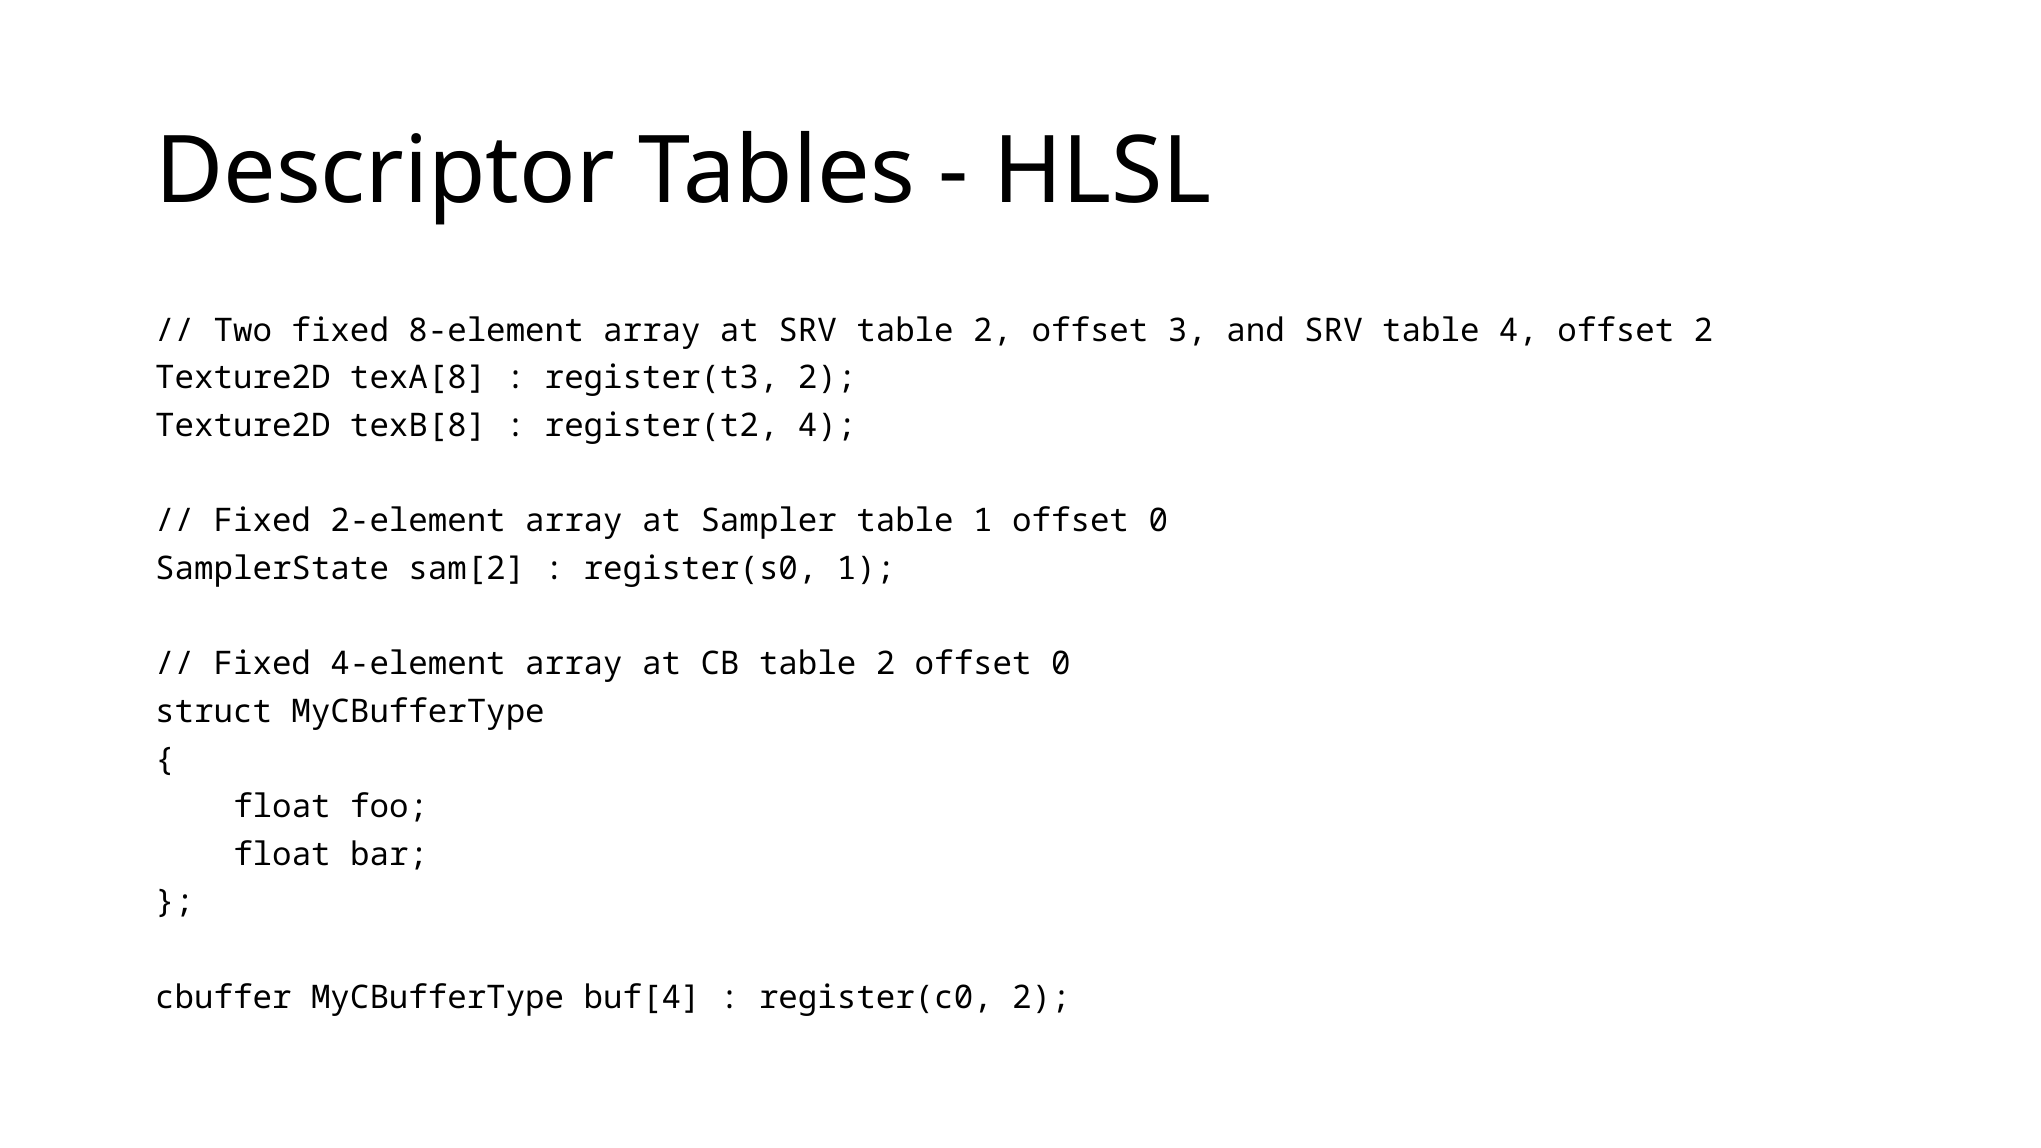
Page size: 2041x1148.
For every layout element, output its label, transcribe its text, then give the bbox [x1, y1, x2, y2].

list // Two fixed 8-element array at SRV table 2, offset 3, and SRV table 4, offset 2 Texture2D texA[8] : register(t3, 2); Texture2D texB[8] : register(t2, 4); // Fixed 2-element array at Sampler table 1 offset 0 SamplerState sam[2] : register(s0, 1); // Fixed 4-element array at CB table 2 offset 0 struct MyCBufferType { float foo; float bar; }; cbuffer MyCBufferType buf[4] : register(c0, 2); [140, 305, 1900, 1034]
title Descriptor Tables - HLSL [140, 61, 1900, 283]
